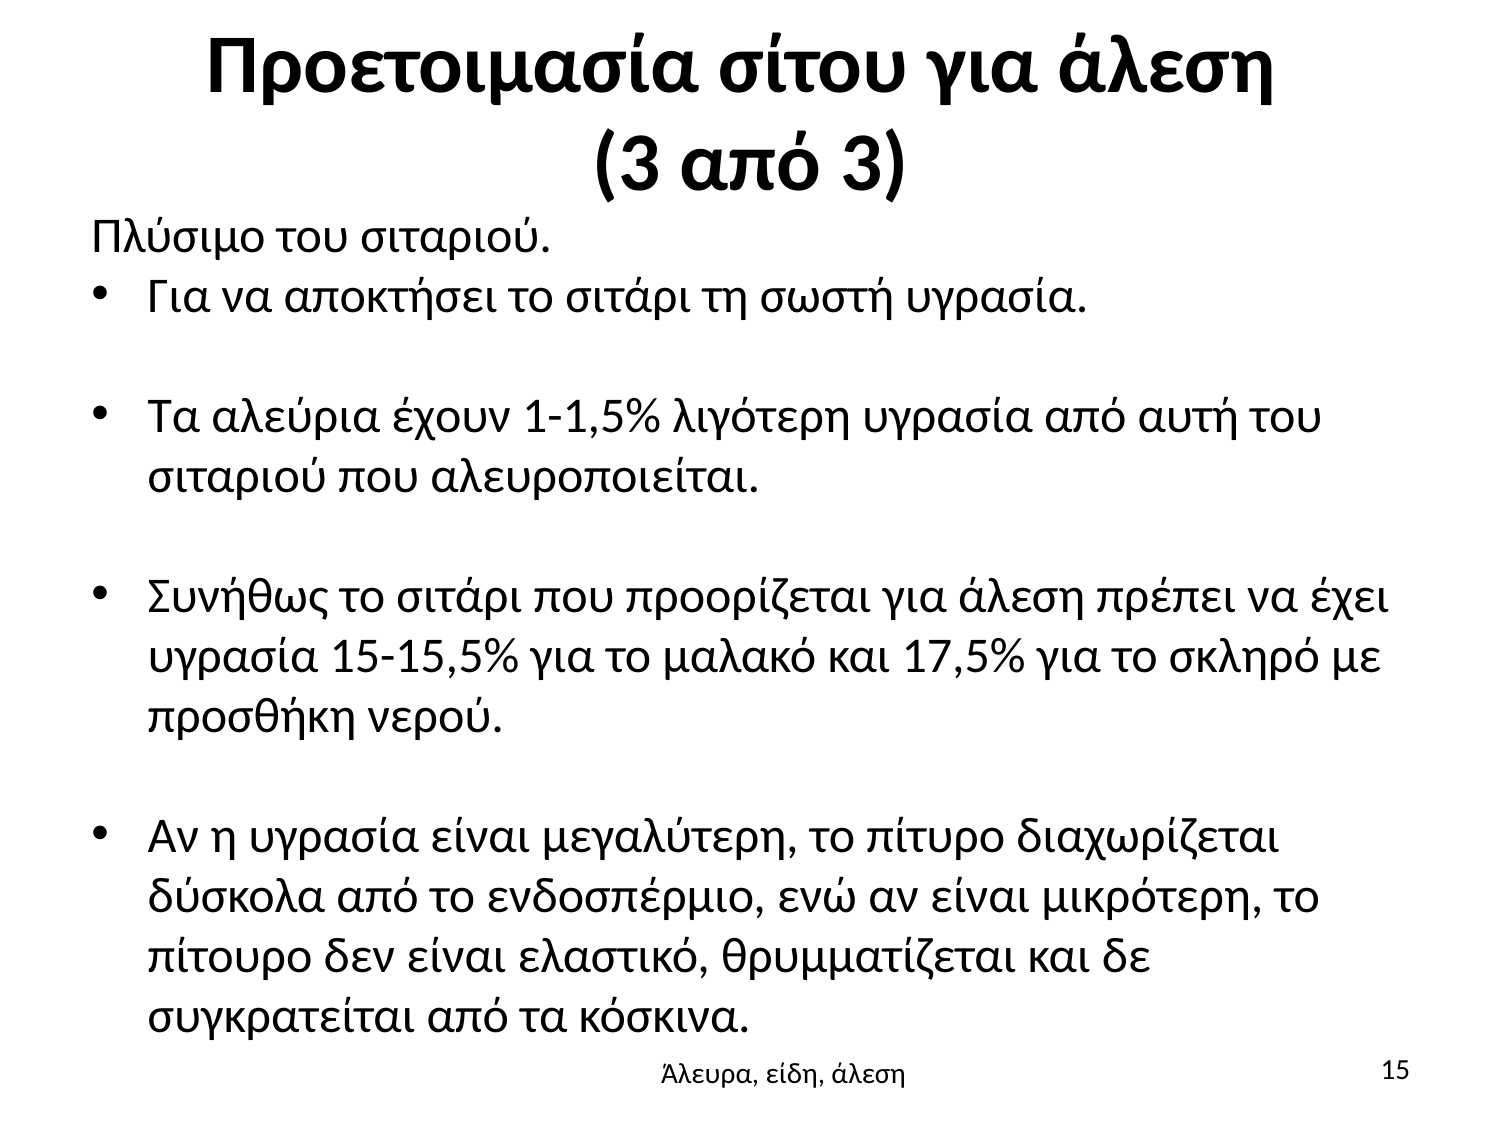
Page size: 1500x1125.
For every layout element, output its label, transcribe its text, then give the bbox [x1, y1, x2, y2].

title Προετοιμασία σίτου για άλεση (3 από 3) [76, 13, 1425, 195]
text_box Άλευρα, είδη, άλεση [521, 1046, 1046, 1125]
text_box Πλύσιμο του σιταριού. Για να αποκτήσει το σιτάρι τη σωστή υγρασία. Τα αλεύρια έχουν 1-1,5% λιγότερη υγρασία από αυτή του σιταριού που αλευροποιείται. Συνήθως το σιτάρι που προορίζεται για άλεση πρέπει να έχει υγρασία 15-15,5% για το μαλακό και 17,5% για το σκληρό με προσθήκη νερού. Αν η υγρασία είναι μεγαλύτερη, το πίτυρο διαχωρίζεται δύσκολα από το ενδοσπέρμιο, ενώ αν είναι μικρότερη, το πίτουρο δεν είναι ελαστικό, θρυμματίζεται και δε συγκρατείται από τα κόσκινα. [76, 195, 1425, 1050]
text_box 15 [1074, 1042, 1425, 1103]
